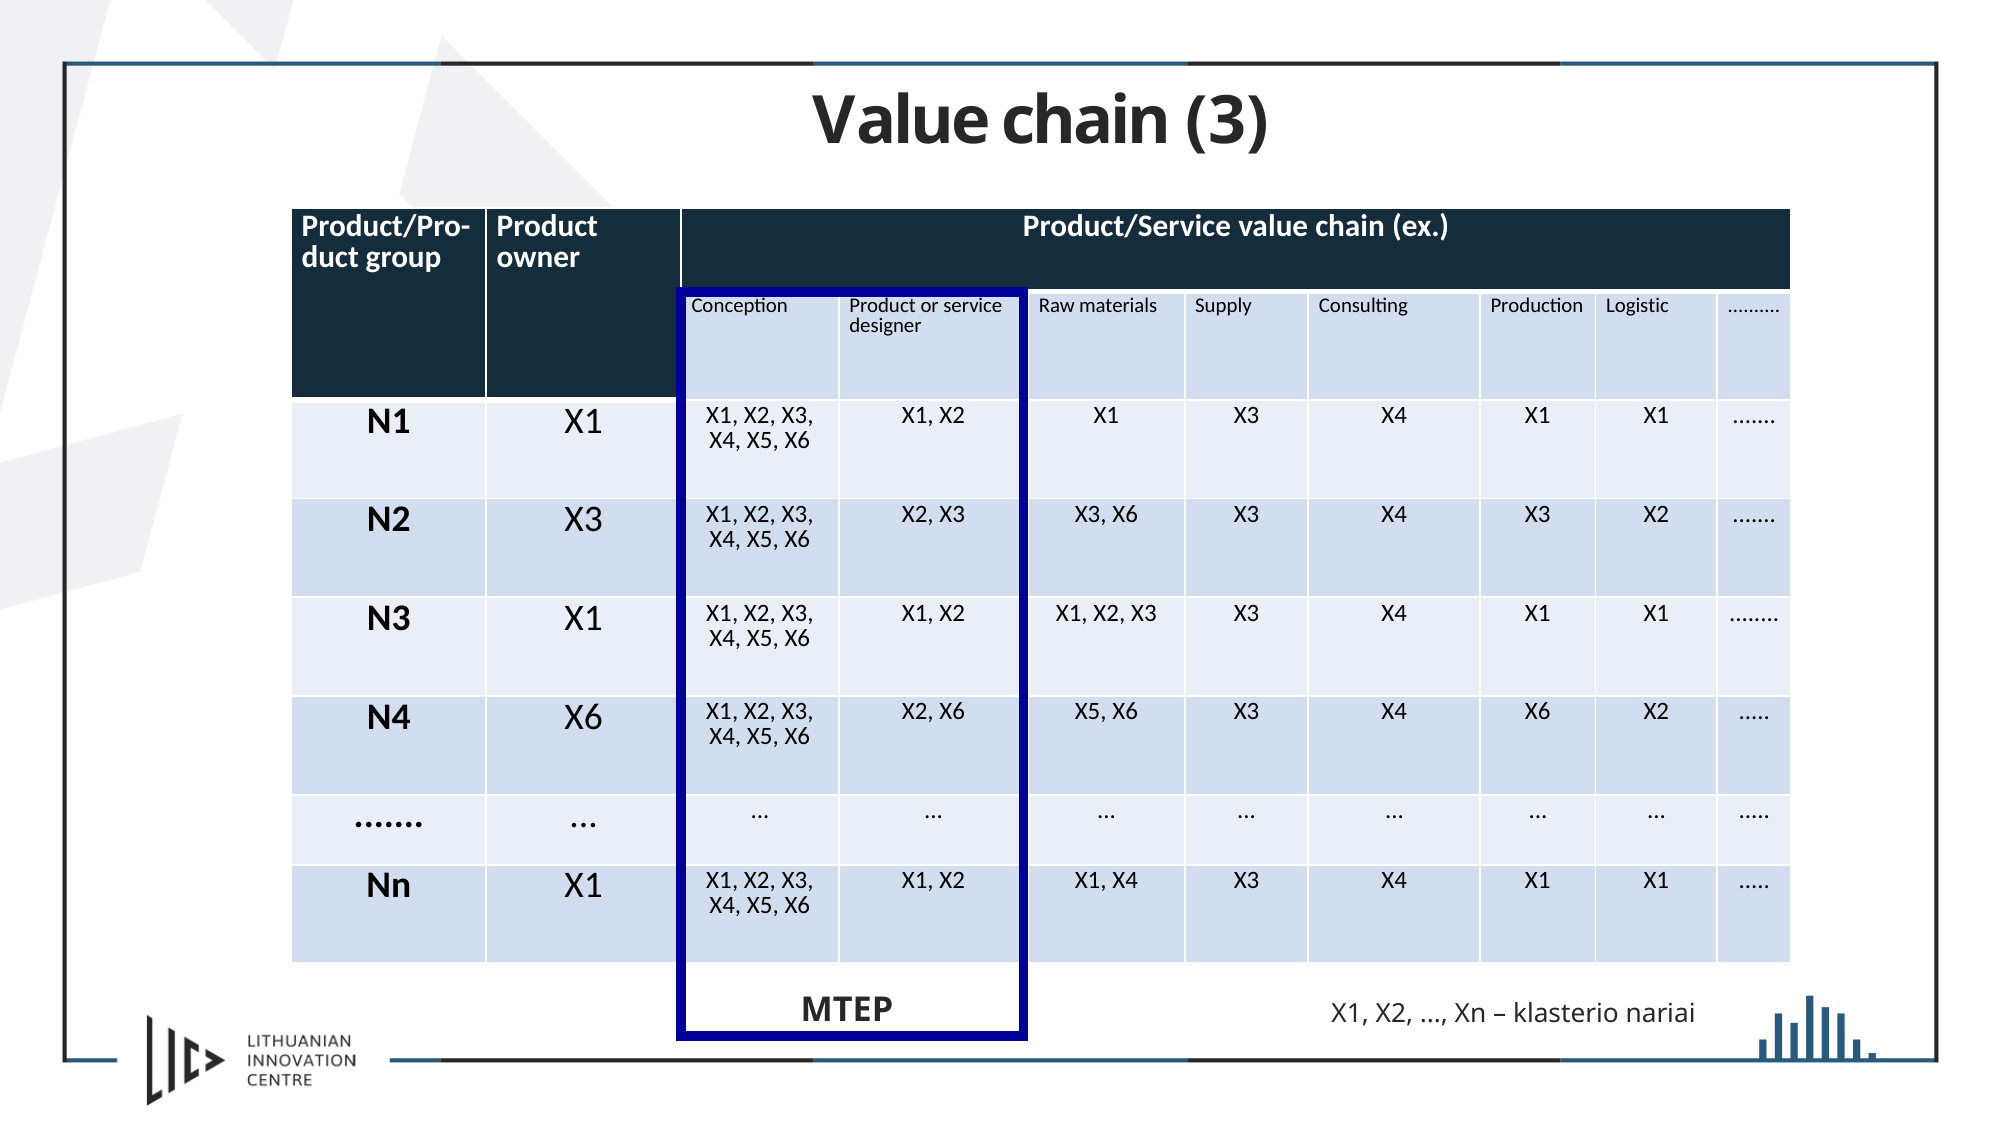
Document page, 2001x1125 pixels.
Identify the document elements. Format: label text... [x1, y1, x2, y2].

table_cell N1 [292, 403, 485, 498]
table_cell X2 [1596, 697, 1716, 794]
table_cell X3 [1186, 401, 1307, 498]
table_cell X2 [1596, 499, 1716, 596]
table_cell ....... [1718, 401, 1790, 498]
table_cell .......... [1718, 294, 1790, 399]
picture [0, 0, 2001, 1125]
table_cell X3 [1186, 499, 1307, 596]
table_cell X4 [1309, 499, 1479, 596]
table_cell X1 [1596, 401, 1716, 498]
title Value chain (3) [373, 78, 1709, 162]
table_cell X3, X6 [1029, 499, 1184, 596]
table_cell Consulting [1309, 294, 1479, 399]
table_header Product/Pro-duct group [292, 209, 485, 397]
table_cell X3 [487, 499, 680, 596]
table_cell N3 [292, 598, 485, 695]
table_cell ... [1186, 796, 1307, 864]
table_cell X1, X2, X3 [1029, 598, 1184, 695]
text_box MTEPi [680, 291, 1025, 1037]
table_cell X6 [1481, 697, 1595, 794]
table_cell ... [1029, 796, 1184, 864]
table_cell Production [1481, 294, 1595, 399]
table_cell X4 [1309, 401, 1479, 498]
table_cell ..... [1718, 697, 1790, 794]
table_cell Supply [1186, 294, 1307, 399]
table_cell X4 [1309, 598, 1479, 695]
table_cell X1 [487, 598, 680, 695]
table_cell X1 [1481, 866, 1595, 962]
text_box X1, X2, ..., Xn – klasterio nariai [1283, 988, 1744, 1036]
table_cell X1 [1029, 401, 1184, 498]
table_cell X1 [487, 866, 680, 962]
table_cell Raw materials [1029, 294, 1184, 399]
table_header Product/Service value chain (ex.) [682, 209, 1790, 289]
table_cell ........ [1718, 598, 1790, 695]
table_cell X1 [487, 403, 680, 498]
table_cell X1 [1481, 401, 1595, 498]
table_cell ..... [1718, 866, 1790, 962]
table_cell X1 [1596, 866, 1716, 962]
table_cell X1 [1481, 598, 1595, 695]
table_cell X6 [487, 697, 680, 794]
table_cell X3 [1481, 499, 1595, 596]
table_cell ... [1309, 796, 1479, 864]
table_cell Logistic [1596, 294, 1716, 399]
table_cell N4 [292, 697, 485, 794]
table_cell ... [1596, 796, 1716, 864]
table_cell N2 [292, 499, 485, 596]
table_cell ....... [292, 796, 485, 864]
table_cell ... [1481, 796, 1595, 864]
table_cell X3 [1186, 697, 1307, 794]
table_cell X1 [1596, 598, 1716, 695]
table_cell ... [487, 796, 680, 864]
table_cell X5, X6 [1029, 697, 1184, 794]
table_cell X3 [1186, 866, 1307, 962]
table_cell Nn [292, 866, 485, 962]
table_cell X1, X4 [1029, 866, 1184, 962]
table_cell ....... [1718, 499, 1790, 596]
table_cell X4 [1309, 697, 1479, 794]
table_cell ..... [1718, 796, 1790, 864]
table_cell X3 [1186, 598, 1307, 695]
table_cell X4 [1309, 866, 1479, 962]
table_header Product owner [487, 209, 680, 397]
